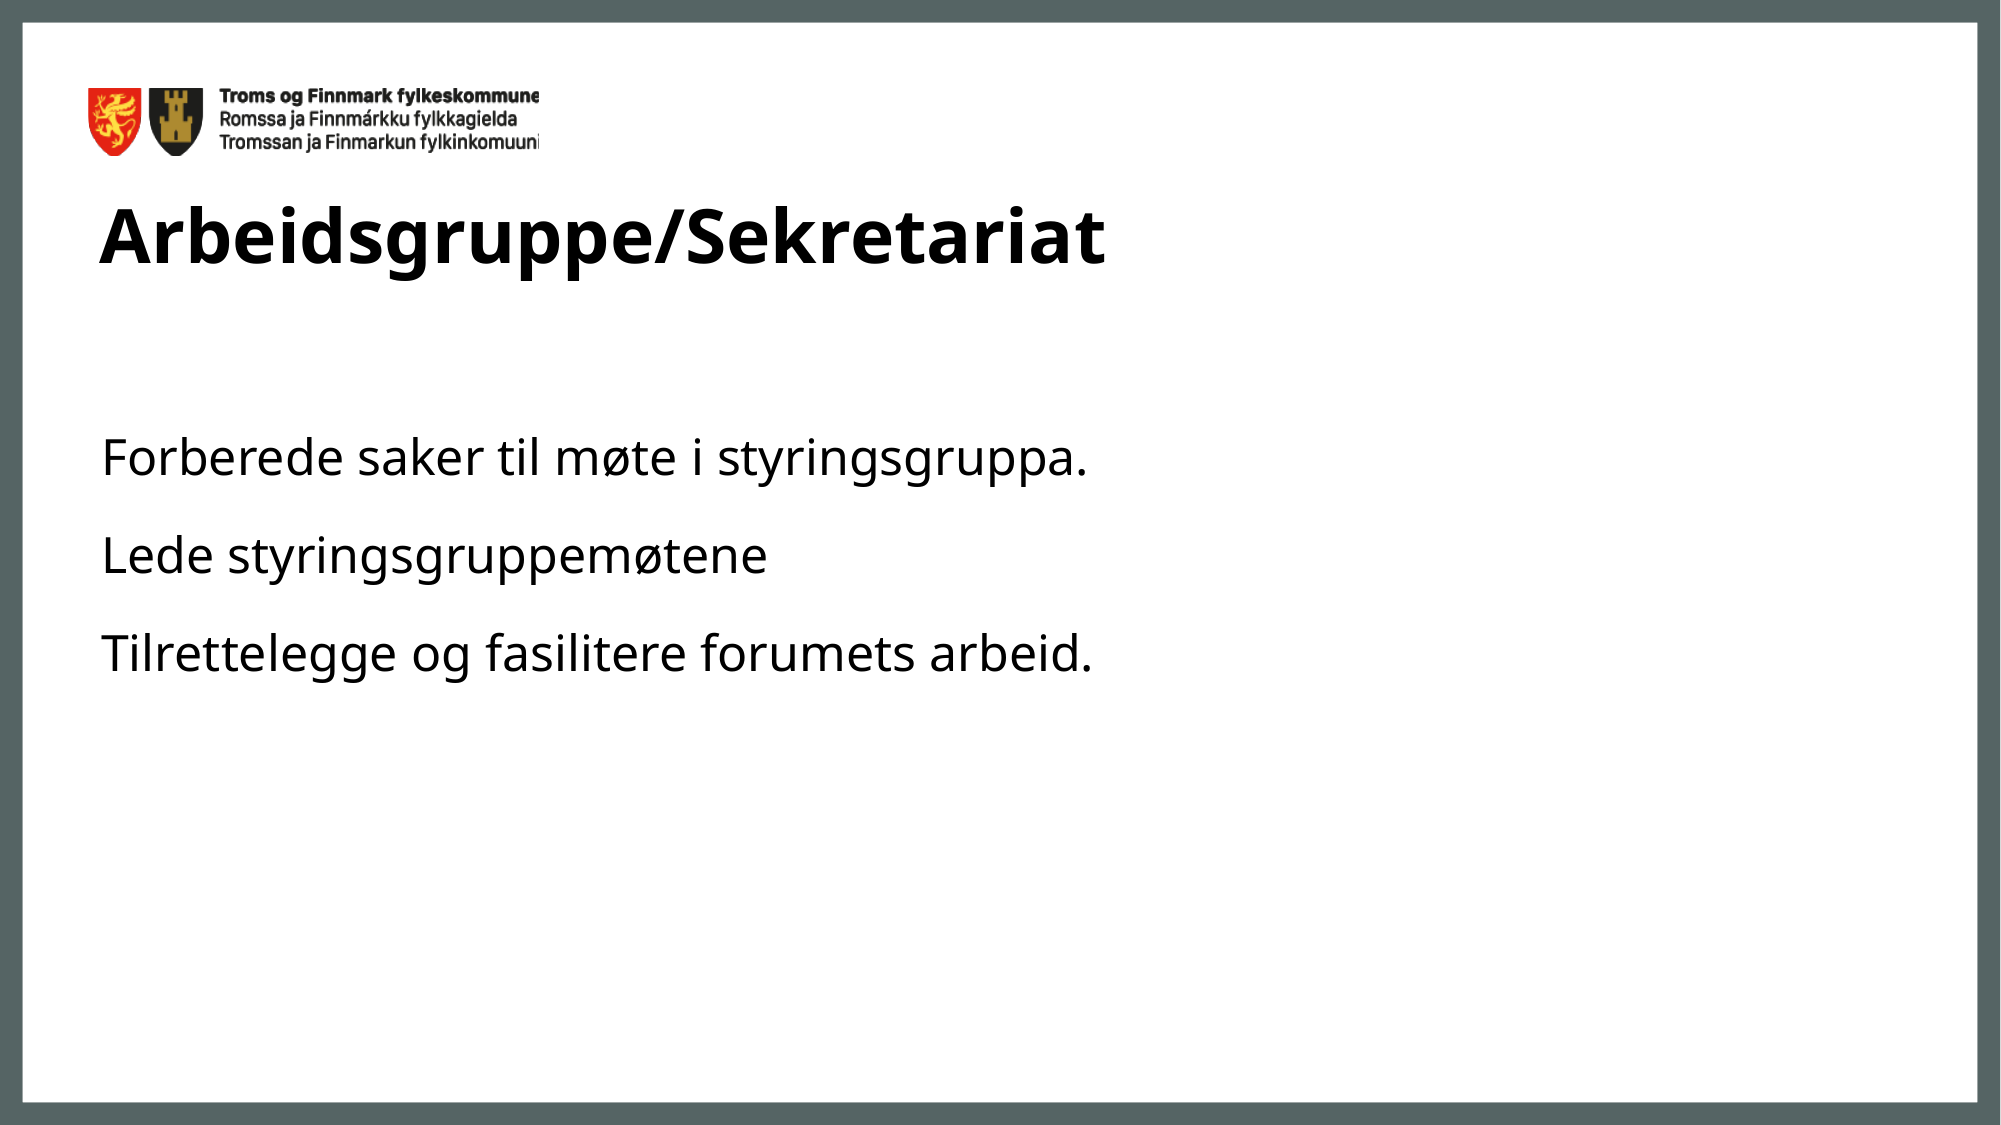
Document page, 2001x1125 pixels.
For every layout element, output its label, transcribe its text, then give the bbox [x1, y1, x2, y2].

title Arbeidsgruppe/Sekretariat [84, 189, 1916, 287]
list Forberede saker til møte i styringsgruppa. Lede styringsgruppemøtene Tilrettelegge og fasilitere forumets arbeid. [84, 313, 1916, 1006]
